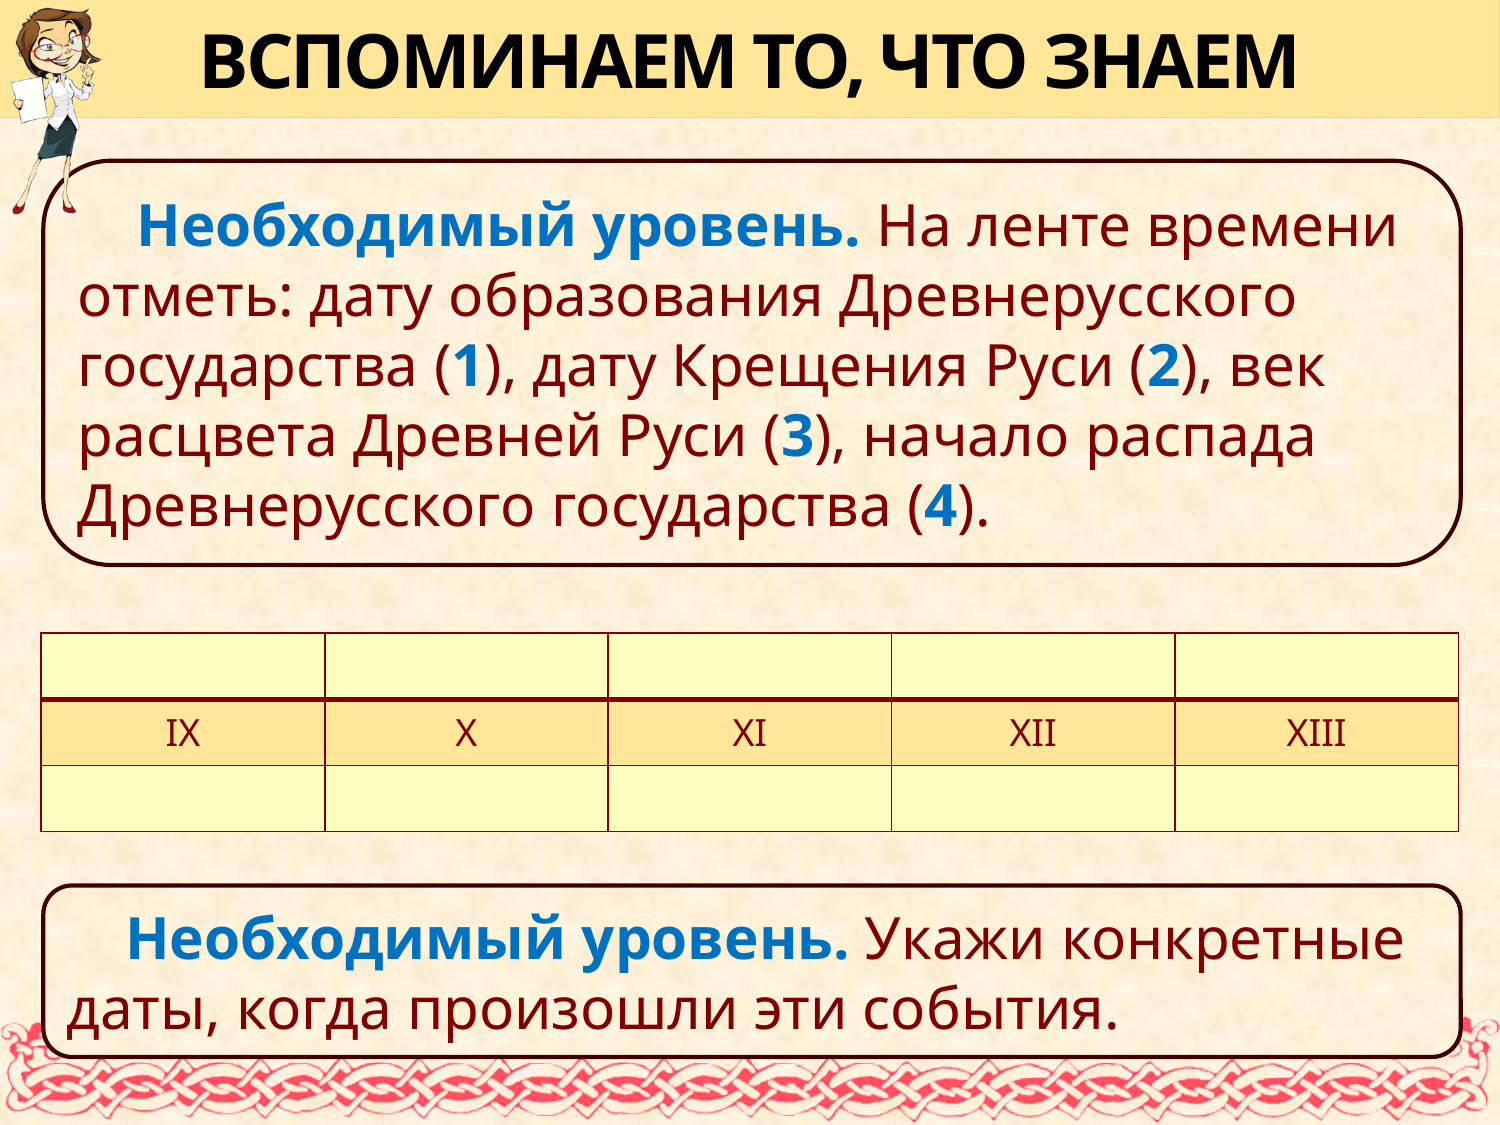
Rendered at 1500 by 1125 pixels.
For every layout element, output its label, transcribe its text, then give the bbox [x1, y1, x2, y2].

table_cell IX [42, 702, 324, 765]
title ВСПОМИНАЕМ ТО, ЧТО ЗНАЕМ [114, 0, 1459, 119]
table_cell X [326, 702, 607, 765]
table_cell [892, 766, 1174, 831]
table_cell [42, 766, 324, 831]
table_header [609, 634, 891, 697]
picture [0, 0, 1500, 1125]
table_cell [609, 766, 891, 831]
text_box Необходимый уровень. На ленте времени отметь: дату образования Древнерусского государства (1), дату Крещения Руси (2), век расцвета Древней Руси (3), начало распада Древнерусского государства (4). [43, 160, 1461, 565]
table_cell XIII [1176, 702, 1458, 765]
table_cell XII [892, 702, 1174, 765]
table_header [892, 634, 1174, 697]
table_header [326, 634, 607, 697]
text_box Необходимый уровень. Укажи конкретные даты, когда произошли эти события. [43, 885, 1461, 1058]
table_cell XI [609, 702, 891, 765]
table_cell [1176, 766, 1458, 831]
table_cell [326, 766, 607, 831]
table_header [1176, 634, 1458, 697]
table_header [42, 634, 324, 697]
